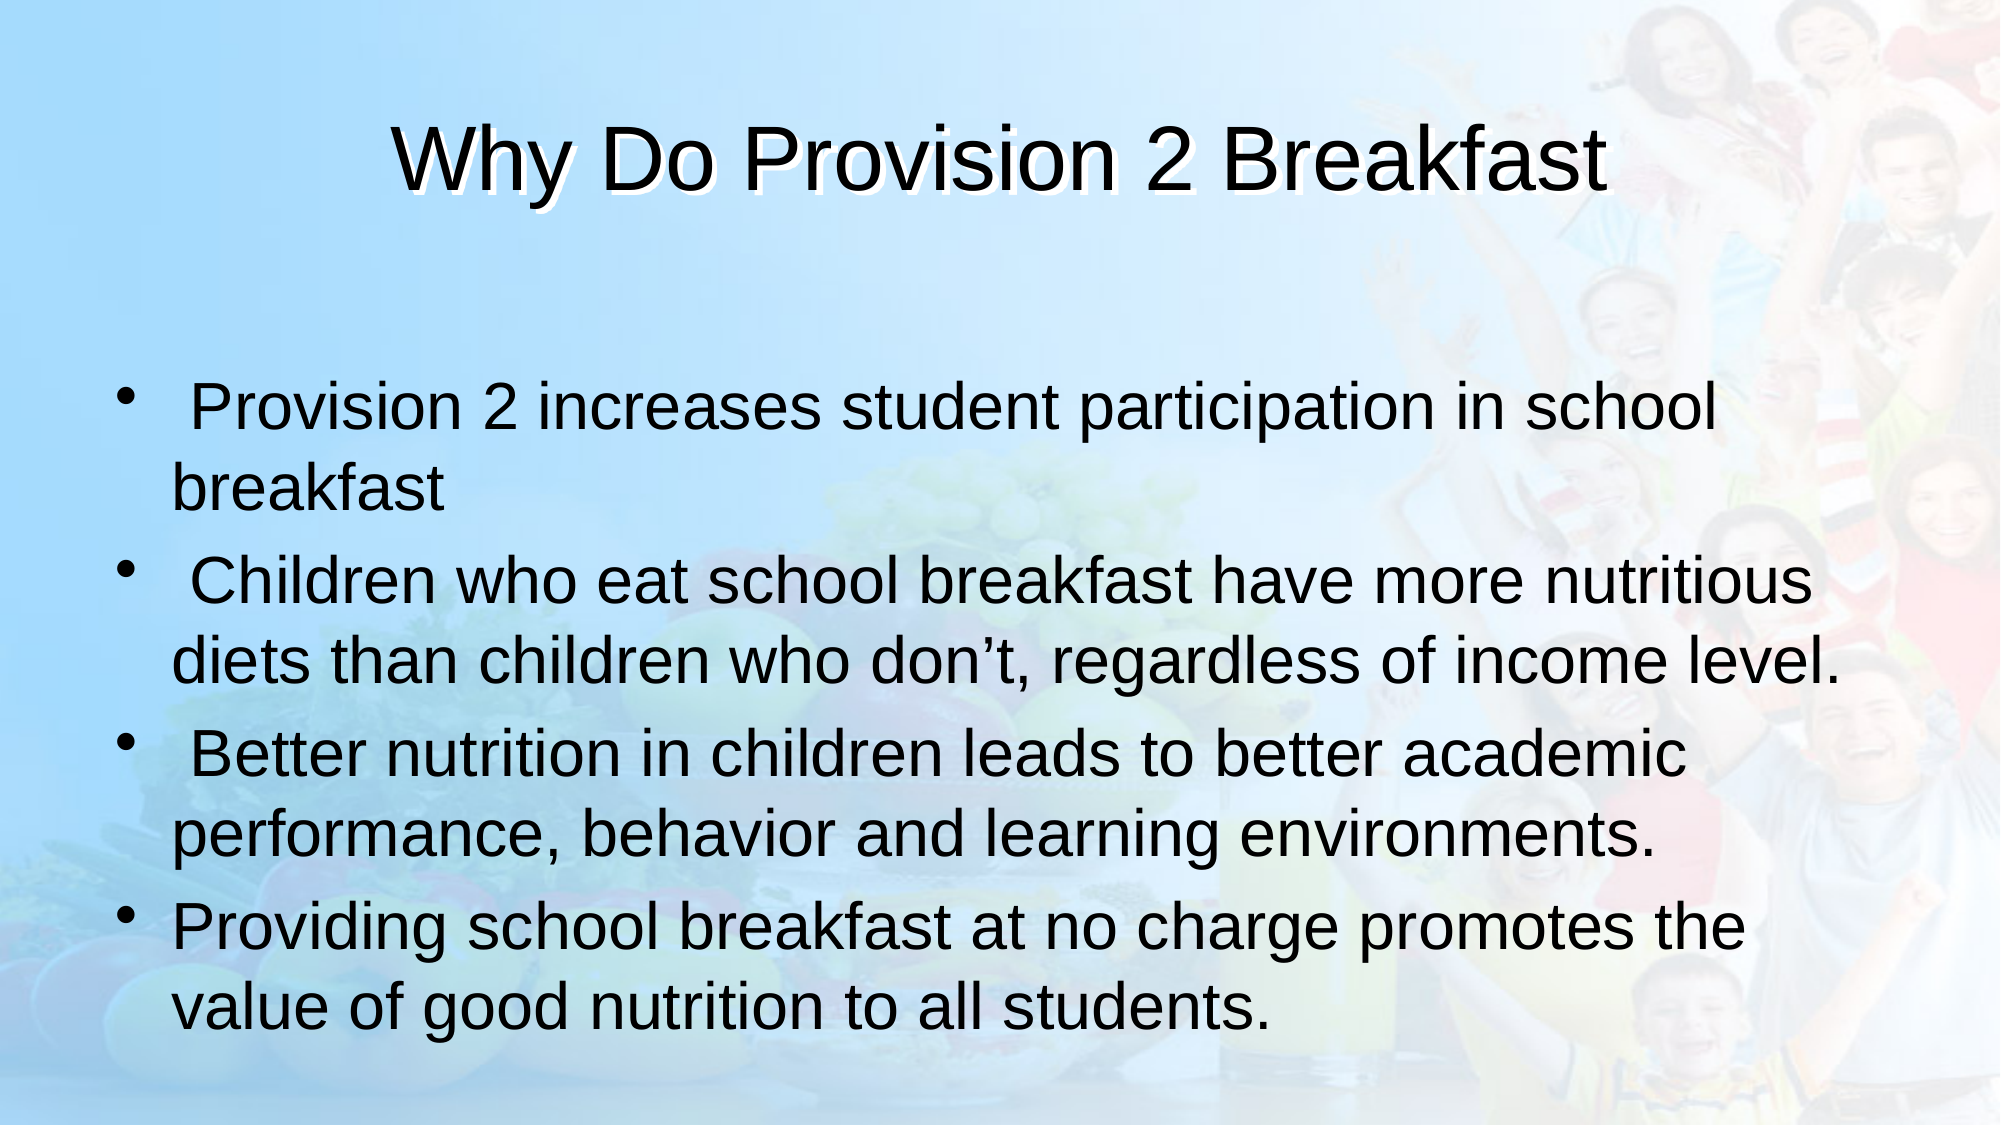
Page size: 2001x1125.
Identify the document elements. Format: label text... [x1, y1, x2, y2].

title Why Do Provision 2 Breakfast [99, 69, 1900, 239]
list Provision 2 increases student participation in school breakfast Children who eat school breakfast have more nutritious diets than children who don’t, regardless of income level. Better nutrition in children leads to better academic performance, behavior and learning environments. Providing school breakfast at no charge promotes the value of good nutrition to all students. [99, 262, 1900, 1005]
picture [0, 0, 2001, 1125]
